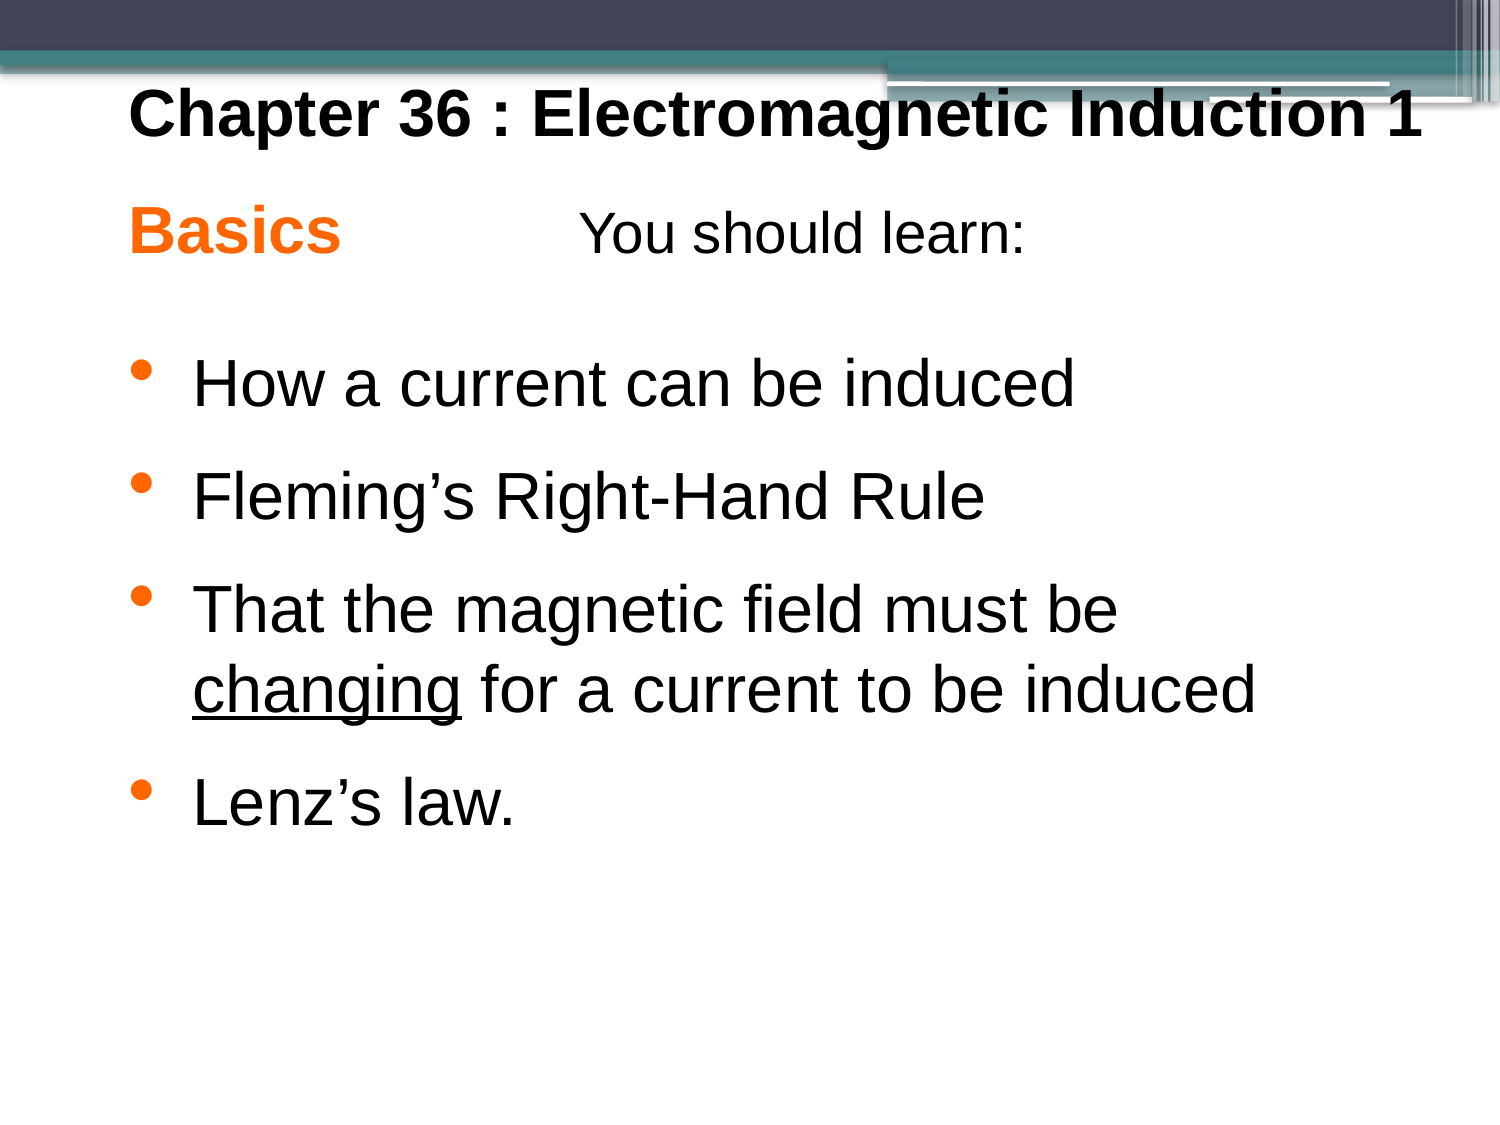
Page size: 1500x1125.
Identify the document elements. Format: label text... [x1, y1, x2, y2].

text_box Chapter 36 : Electromagnetic Induction 1 Basics You should learn: [113, 62, 1475, 274]
text_box How a current can be induced Fleming’s Right-Hand Rule That the magnetic field must be changing for a current to be induced Lenz’s law. [113, 331, 1389, 847]
